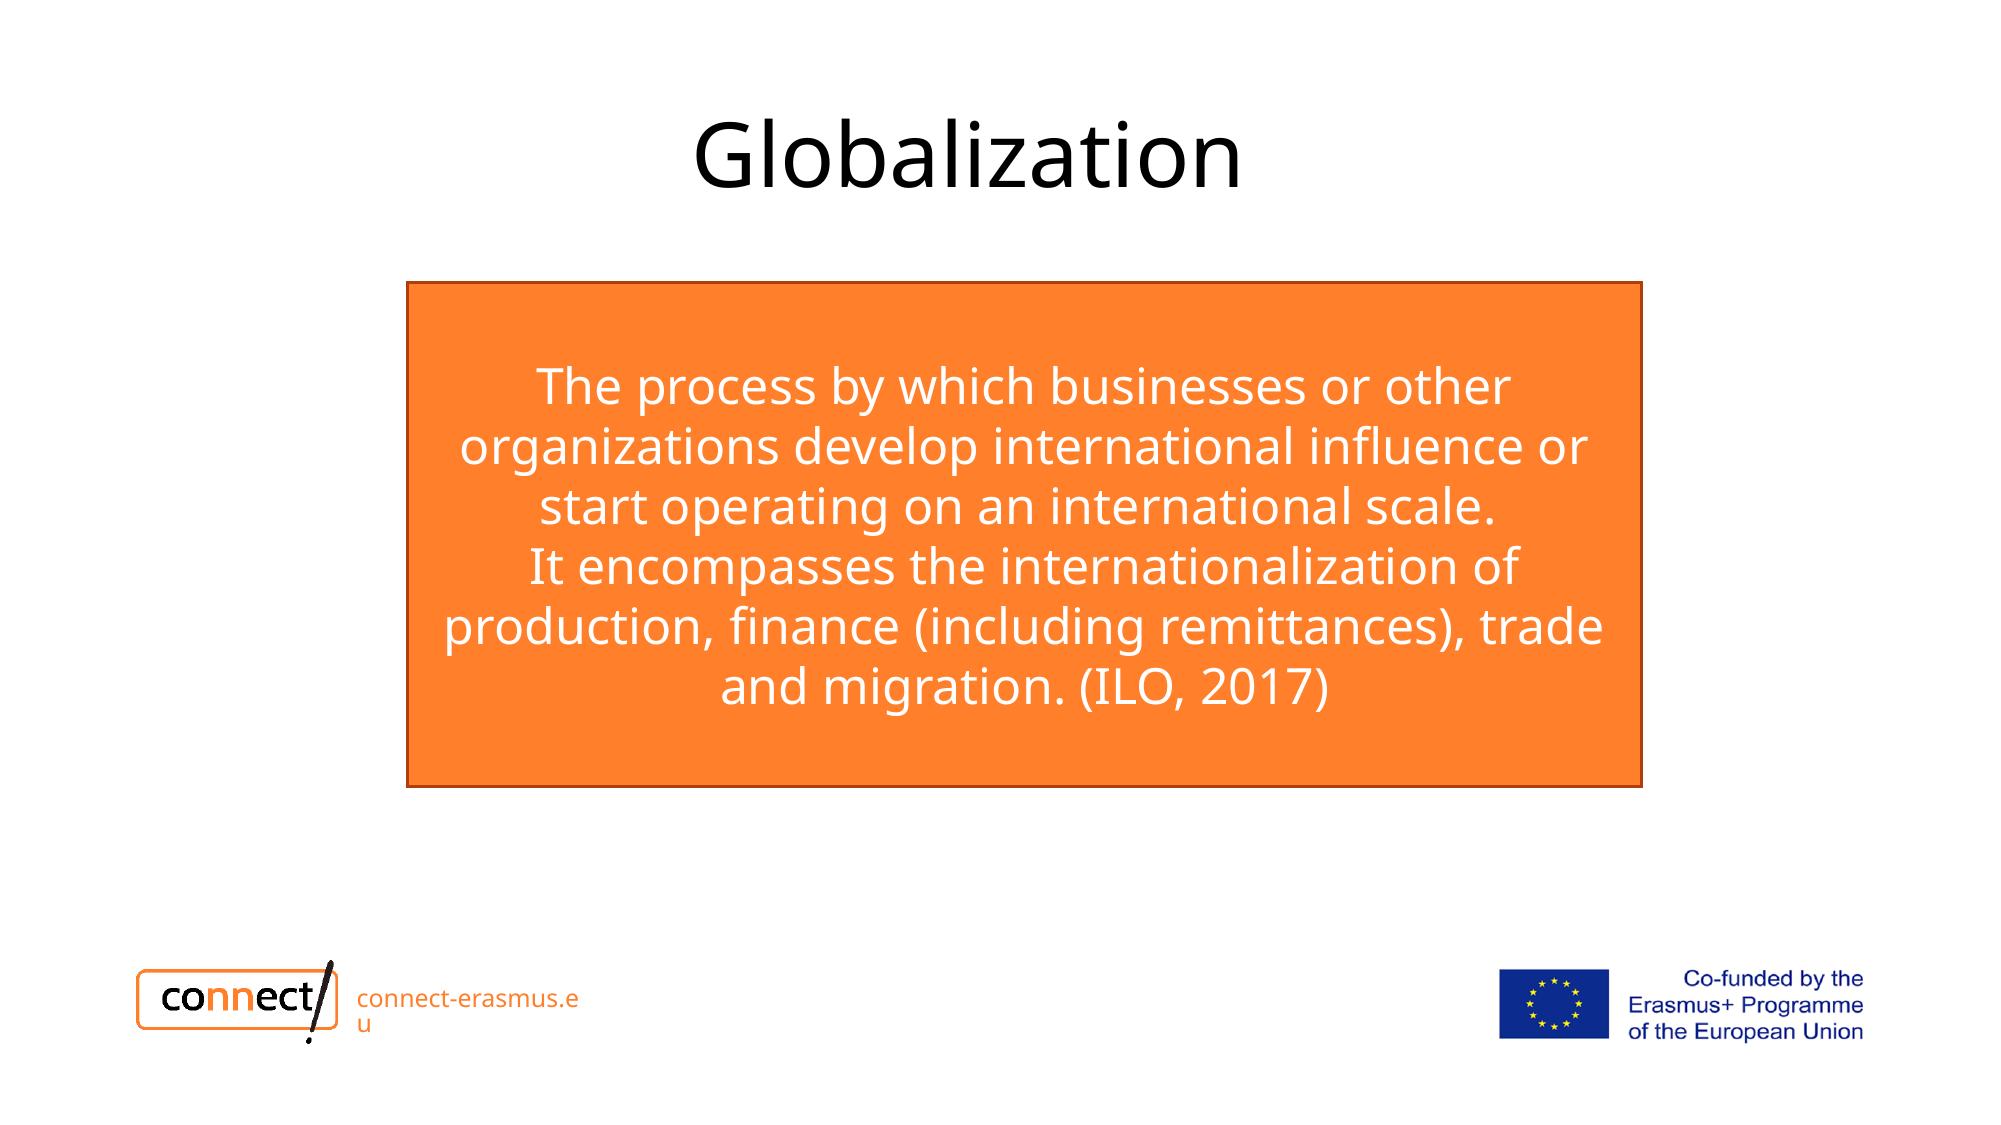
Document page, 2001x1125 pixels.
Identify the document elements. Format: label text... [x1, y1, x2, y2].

picture [136, 960, 338, 1044]
picture [1498, 968, 1863, 1044]
footer connect-erasmus.eu [341, 976, 607, 1022]
title Globalization [676, 102, 1373, 215]
text_box The process by which businesses or other organizations develop international influence or start operating on an international scale. It encompasses the internationalization of production, finance (including remittances), trade and migration. (ILO, 2017) [407, 282, 1642, 787]
